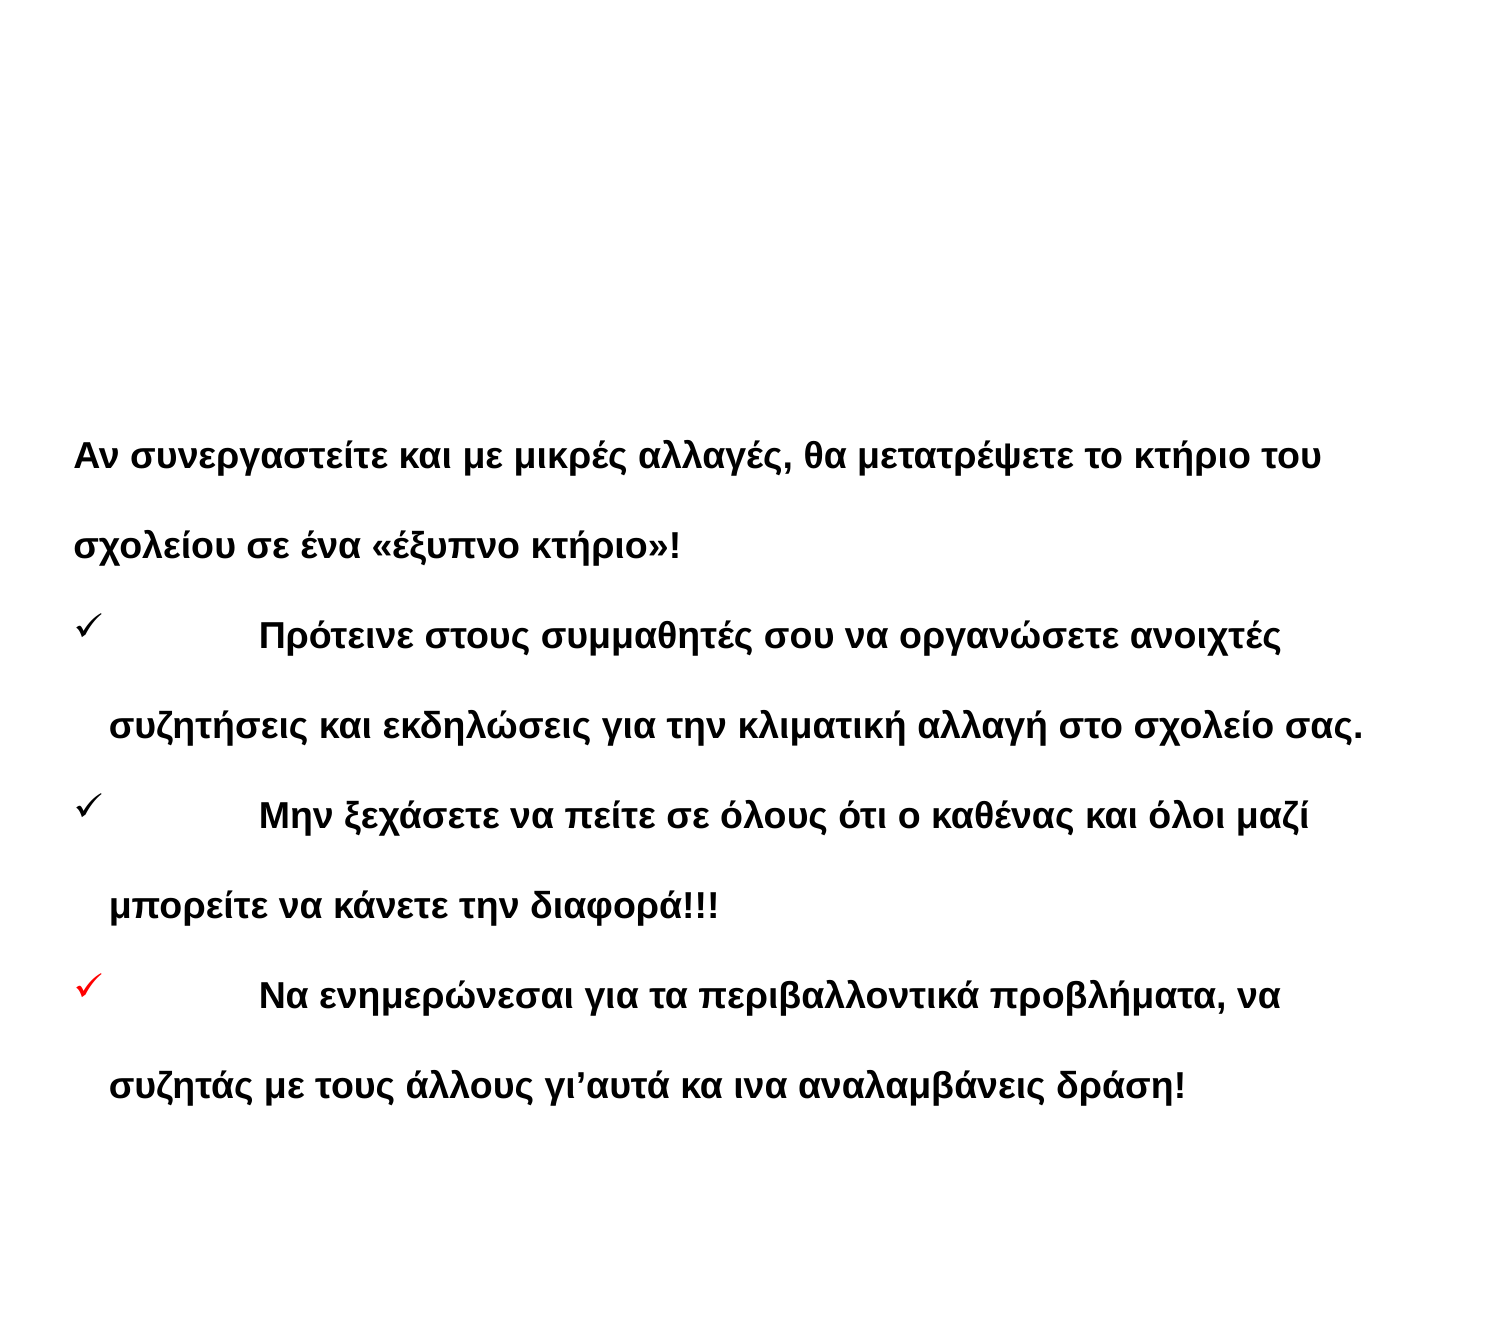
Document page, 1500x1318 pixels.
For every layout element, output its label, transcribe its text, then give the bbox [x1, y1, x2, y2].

text_box Αν συνεργαστείτε και με μικρές αλλαγές, θα μετατρέψετε το κτήριο του σχολείου σε ένα «έξυπνο κτήριο»! Πρότεινε στους συμμαθητές σου να οργανώσετε ανοιχτές συζητήσεις και εκδηλώσεις για την κλιματική αλλαγή στο σχολείο σας. Μην ξεχάσετε να πείτε σε όλους ότι ο καθένας και όλοι μαζί μπορείτε να κάνετε την διαφορά!!! Να ενημερώνεσαι για τα περιβαλλοντικά προβλήματα, να συζητάς με τους άλλους γι’αυτά κα ινα αναλαμβάνεις δράση! [58, 378, 1418, 1114]
